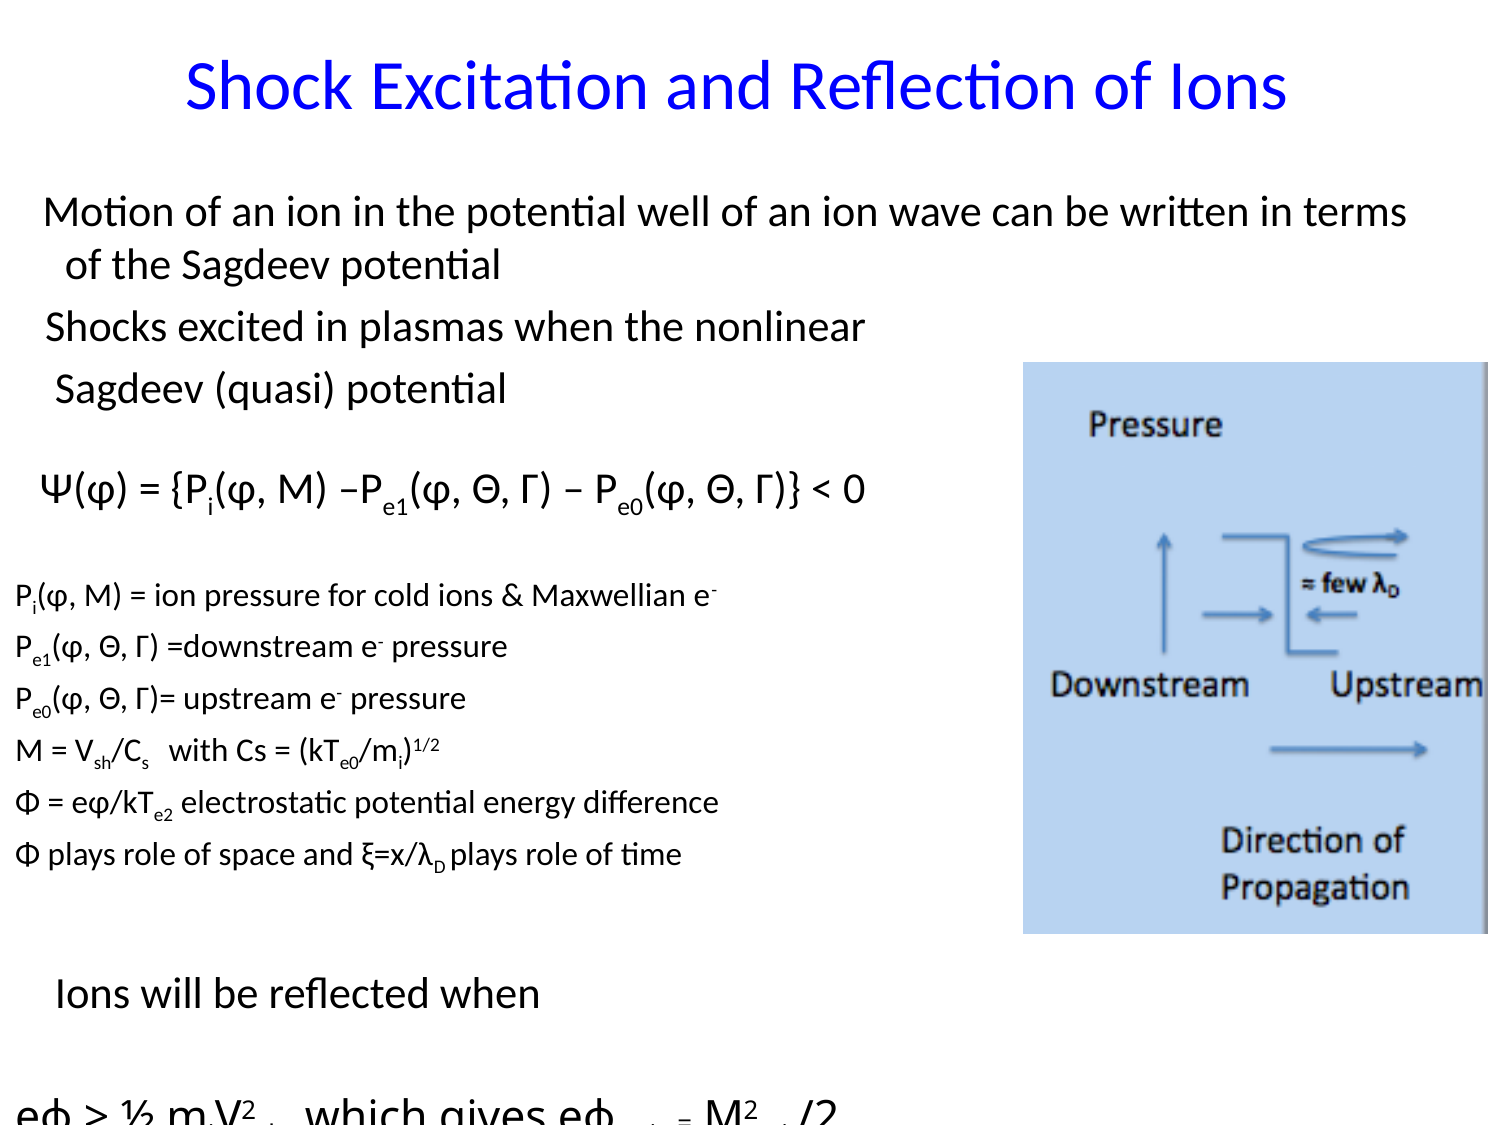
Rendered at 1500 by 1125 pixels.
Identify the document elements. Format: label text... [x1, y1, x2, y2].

picture [1022, 362, 1488, 934]
list Motion of an ion in the potential well of an ion wave can be written in terms of the Sagdeev potential Shocks excited in plasmas when the nonlinear Sagdeev (quasi) potential Ψ(φ) = {Pi(φ, M) –Pe1(φ, Θ, Γ) – Pe0(φ, Θ, Γ)} < 0 Pi(φ, M) = ion pressure for cold ions & Maxwellian e- Pe1(φ, Θ, Γ) =downstream e- pressure Pe0(φ, Θ, Γ)= upstream e- pressure M = Vsh/Cs with Cs = (kTe0/mi)1/2 Φ = eφ/kTe2 electrostatic potential energy difference Φ plays role of space and ξ=x/λD plays role of time Ions will be reflected when eϕ > ½ miV2sh which gives eϕ crit = M2crit/2 [0, 174, 1463, 1125]
title Shock Excitation and Reflection of Ions [24, 0, 1450, 174]
